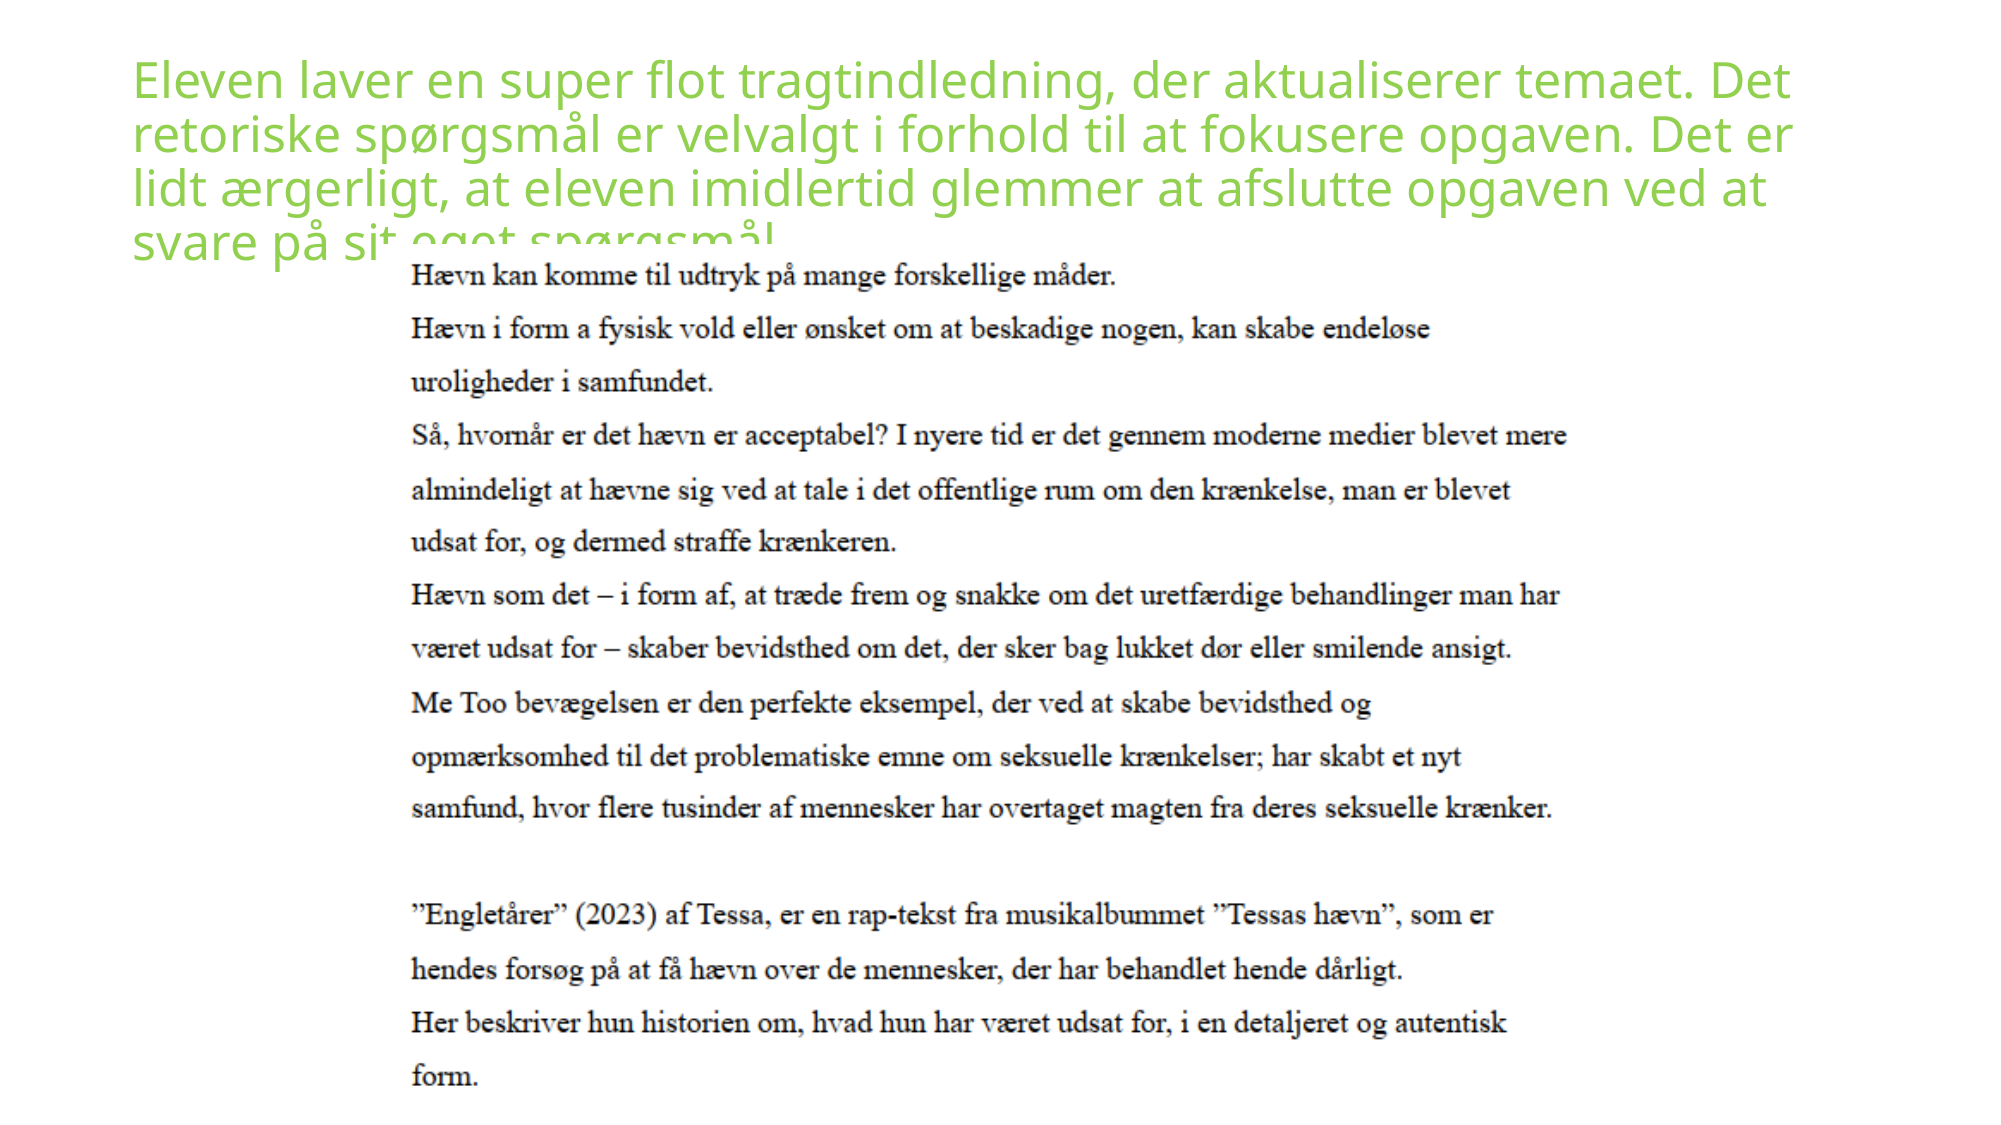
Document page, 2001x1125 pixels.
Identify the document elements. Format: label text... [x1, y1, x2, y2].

picture [377, 244, 1572, 1111]
list Eleven laver en super flot tragtindledning, der aktualiserer temaet. Det retoriske spørgsmål er velvalgt i forhold til at fokusere opgaven. Det er lidt ærgerligt, at eleven imidlertid glemmer at afslutte opgaven ved at svare på sit eget spørgsmål. [117, 47, 1843, 279]
